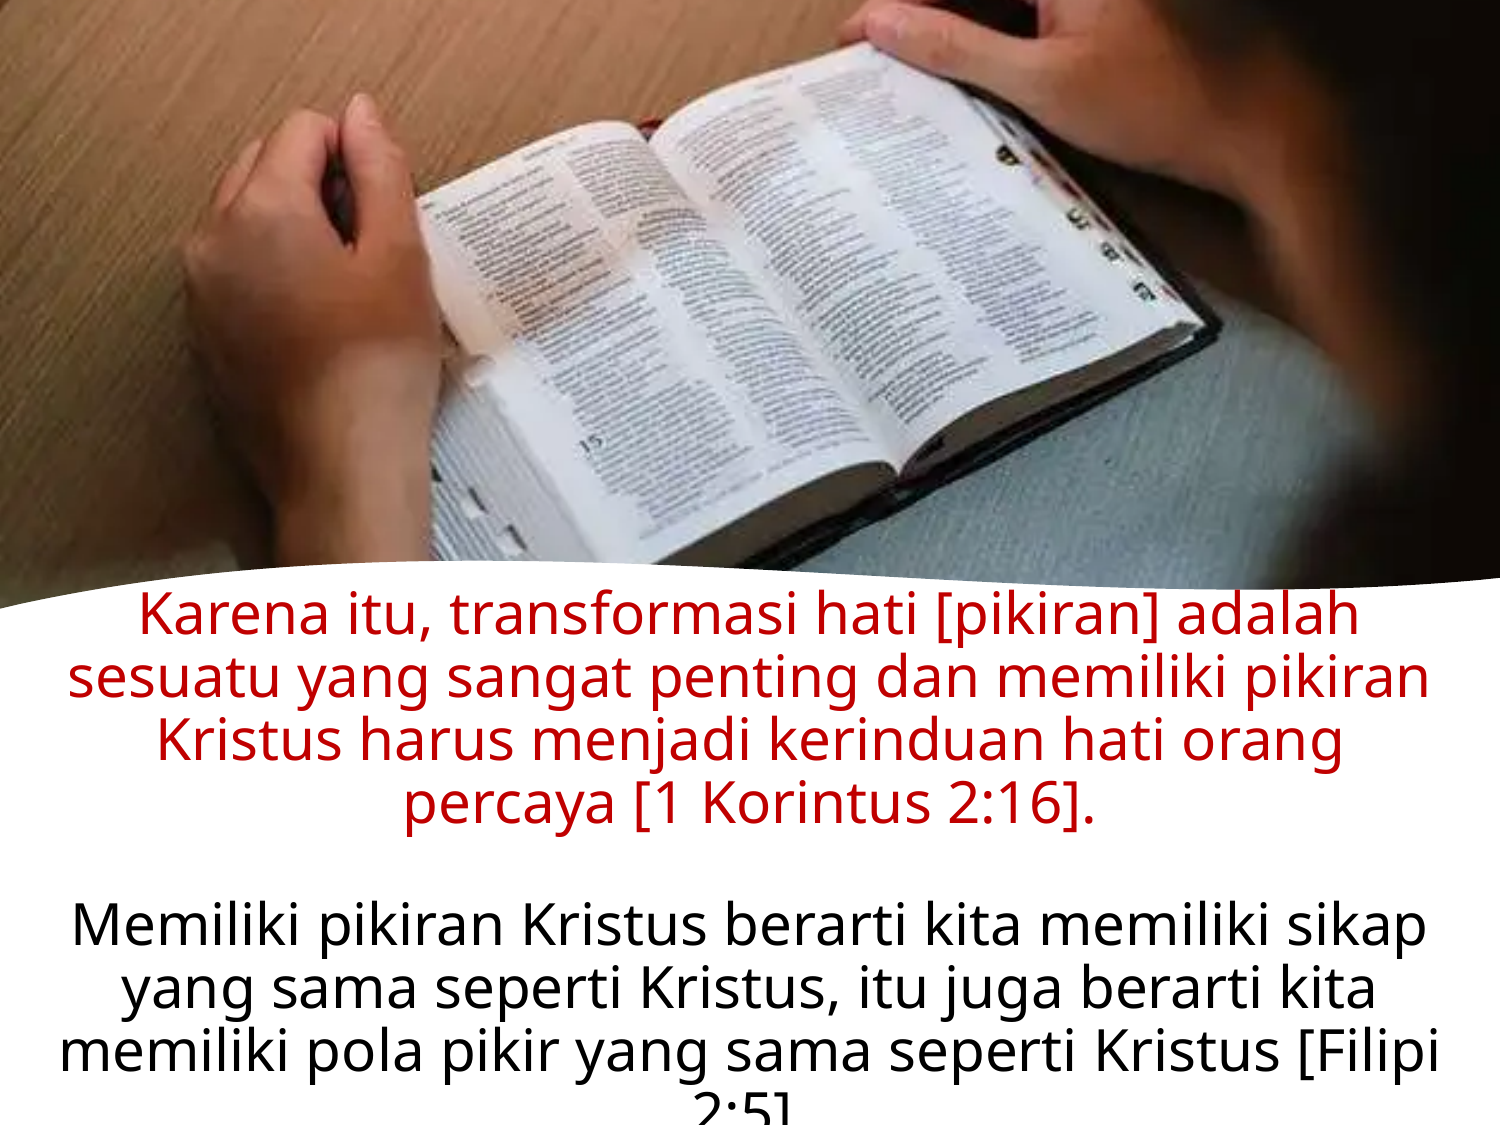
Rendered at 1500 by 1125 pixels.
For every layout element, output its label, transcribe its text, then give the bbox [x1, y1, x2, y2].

list Karena itu, transformasi hati [pikiran] adalah sesuatu yang sangat penting dan memiliki pikiran Kristus harus menjadi kerinduan hati orang percaya [1 Korintus 2:16]. Memiliki pikiran Kristus berarti kita memiliki sikap yang sama seperti Kristus, itu juga berarti kita memiliki pola pikir yang sama seperti Kristus [Filipi 2:5]. [28, 629, 1472, 1102]
picture [0, 0, 1500, 609]
